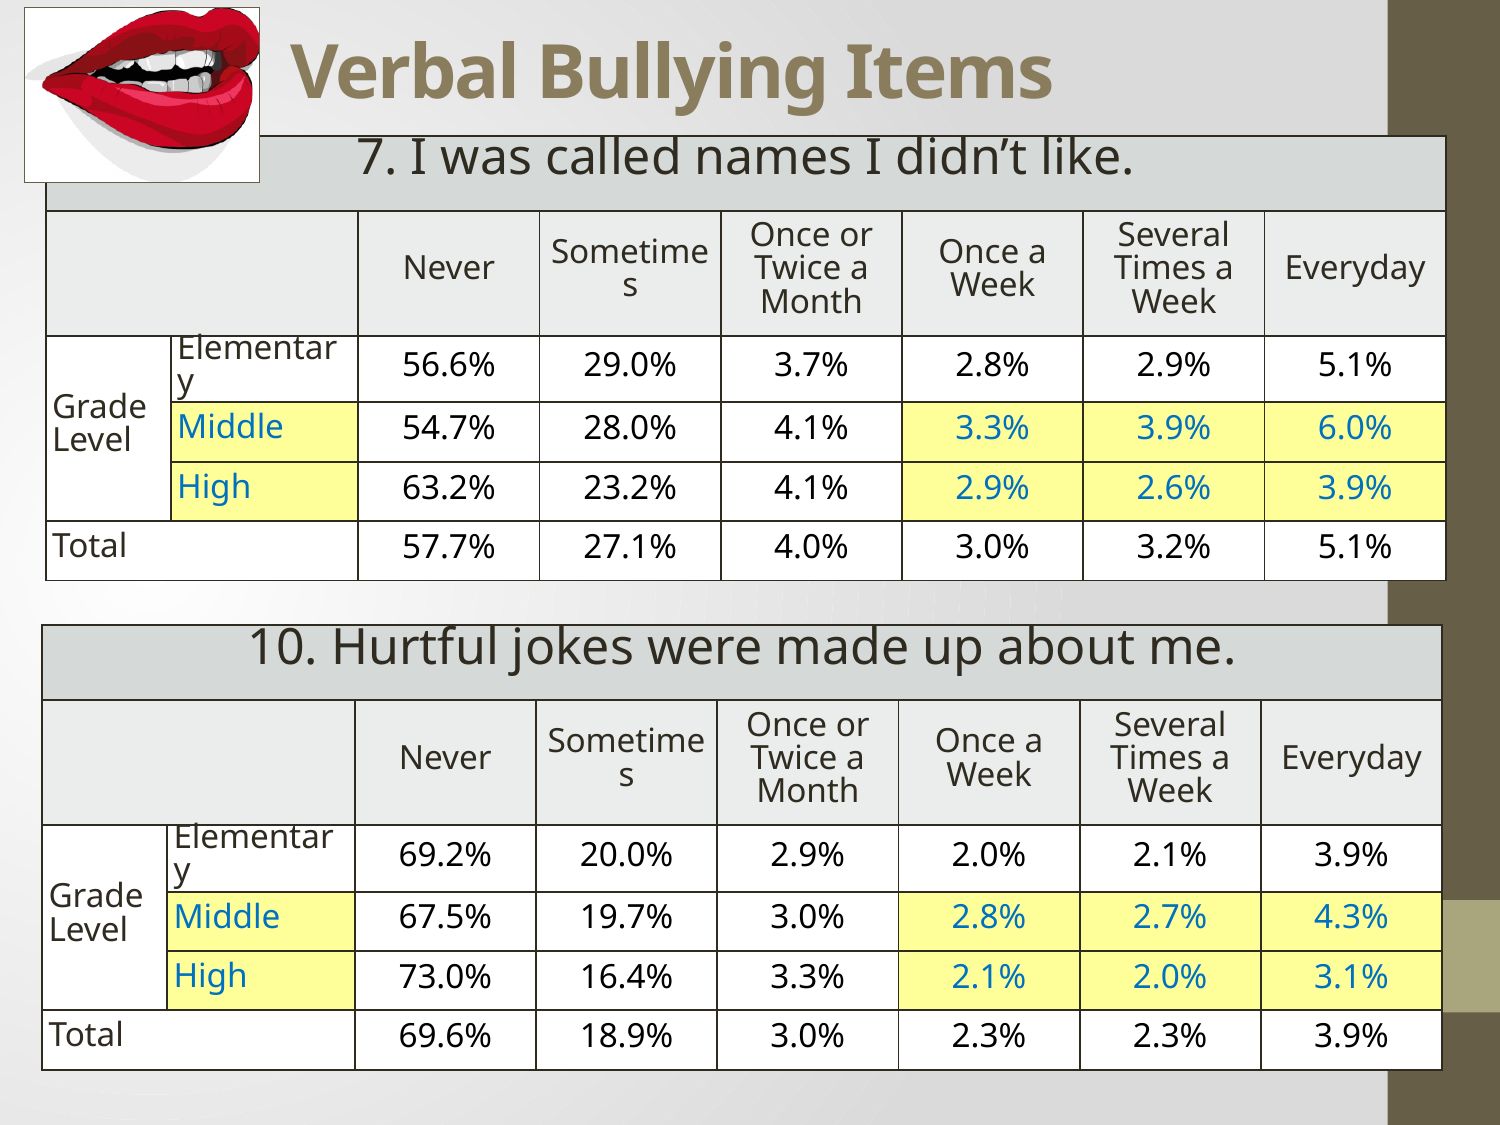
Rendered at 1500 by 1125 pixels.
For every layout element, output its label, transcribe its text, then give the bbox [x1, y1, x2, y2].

table_cell 3.0% [718, 893, 898, 950]
table_cell Never [359, 212, 539, 335]
table_cell 19.7% [537, 893, 716, 950]
table_header 10. Hurtful jokes were made up about me. [43, 626, 1441, 699]
table_cell 2.8% [903, 337, 1082, 401]
table_cell Total [47, 522, 357, 580]
table_cell 2.0% [899, 826, 1079, 891]
table_cell Once a Week [903, 212, 1082, 335]
table_cell 73.0% [356, 952, 535, 1009]
table_cell Once or Twice a Month [722, 212, 901, 335]
table_cell 57.7% [359, 522, 539, 580]
table_cell 20.0% [537, 826, 716, 891]
table_cell [47, 212, 357, 335]
table_cell 54.7% [359, 403, 539, 461]
table_cell 3.9% [1084, 403, 1264, 461]
table_cell Once a Week [899, 701, 1079, 824]
table_cell 2.7% [1081, 893, 1260, 950]
table_cell Middle [168, 893, 354, 950]
table_cell 3.9% [1262, 1011, 1441, 1069]
table_cell 2.9% [1084, 337, 1264, 401]
table_cell 29.0% [540, 337, 720, 401]
table_cell Everyday [1262, 701, 1441, 824]
table_cell 63.2% [359, 463, 539, 520]
table_cell 3.1% [1262, 952, 1441, 1009]
table_cell Sometimes [537, 701, 716, 824]
table_cell High [172, 463, 357, 520]
table_cell Grade Level [43, 826, 166, 1009]
table_cell 28.0% [540, 403, 720, 461]
table_cell 2.9% [903, 463, 1082, 520]
table_cell Grade Level [47, 337, 170, 520]
table_cell Total [43, 1011, 354, 1069]
table_cell 2.1% [899, 952, 1079, 1009]
table_cell 16.4% [537, 952, 716, 1009]
table_cell 2.3% [1081, 1011, 1260, 1069]
table_cell 3.0% [903, 522, 1082, 580]
table_cell 5.1% [1265, 337, 1445, 401]
table_cell 2.3% [899, 1011, 1079, 1069]
table_cell 2.0% [1081, 952, 1260, 1009]
table_cell 2.6% [1084, 463, 1264, 520]
table_cell 2.8% [899, 893, 1079, 950]
table_cell 4.3% [1262, 893, 1441, 950]
table_cell 3.3% [718, 952, 898, 1009]
table_cell 3.3% [903, 403, 1082, 461]
table_cell 3.0% [718, 1011, 898, 1069]
table_cell 4.1% [722, 403, 901, 461]
table_cell 67.5% [356, 893, 535, 950]
table_header 7. I was called names I didn’t like. [47, 137, 1445, 210]
table_cell Several Times a Week [1081, 701, 1260, 824]
table_cell Never [356, 701, 535, 824]
table_cell 2.9% [718, 826, 898, 891]
table_cell 69.6% [356, 1011, 535, 1069]
table_cell Everyday [1265, 212, 1445, 335]
table_cell 4.0% [722, 522, 901, 580]
table_cell Once or Twice a Month [718, 701, 898, 824]
table_cell 3.2% [1084, 522, 1264, 580]
table_cell 3.7% [722, 337, 901, 401]
table_cell 3.9% [1262, 826, 1441, 891]
table_cell 6.0% [1265, 403, 1445, 461]
table_cell 5.1% [1265, 522, 1445, 580]
table_cell 27.1% [540, 522, 720, 580]
picture [24, 7, 260, 184]
table_cell 69.2% [356, 826, 535, 891]
table_cell 23.2% [540, 463, 720, 520]
table_cell Elementary [172, 337, 357, 401]
table_cell 2.1% [1081, 826, 1260, 891]
table_cell 18.9% [537, 1011, 716, 1069]
table_cell High [168, 952, 354, 1009]
table_cell Several Times a Week [1084, 212, 1264, 335]
table_cell 3.9% [1265, 463, 1445, 520]
table_cell 4.1% [722, 463, 901, 520]
table_cell Elementary [168, 826, 354, 891]
title Verbal Bullying Items [275, 12, 1413, 125]
table_cell [43, 701, 354, 824]
table_cell 56.6% [359, 337, 539, 401]
table_cell Sometimes [540, 212, 720, 335]
table_cell Middle [172, 403, 357, 461]
